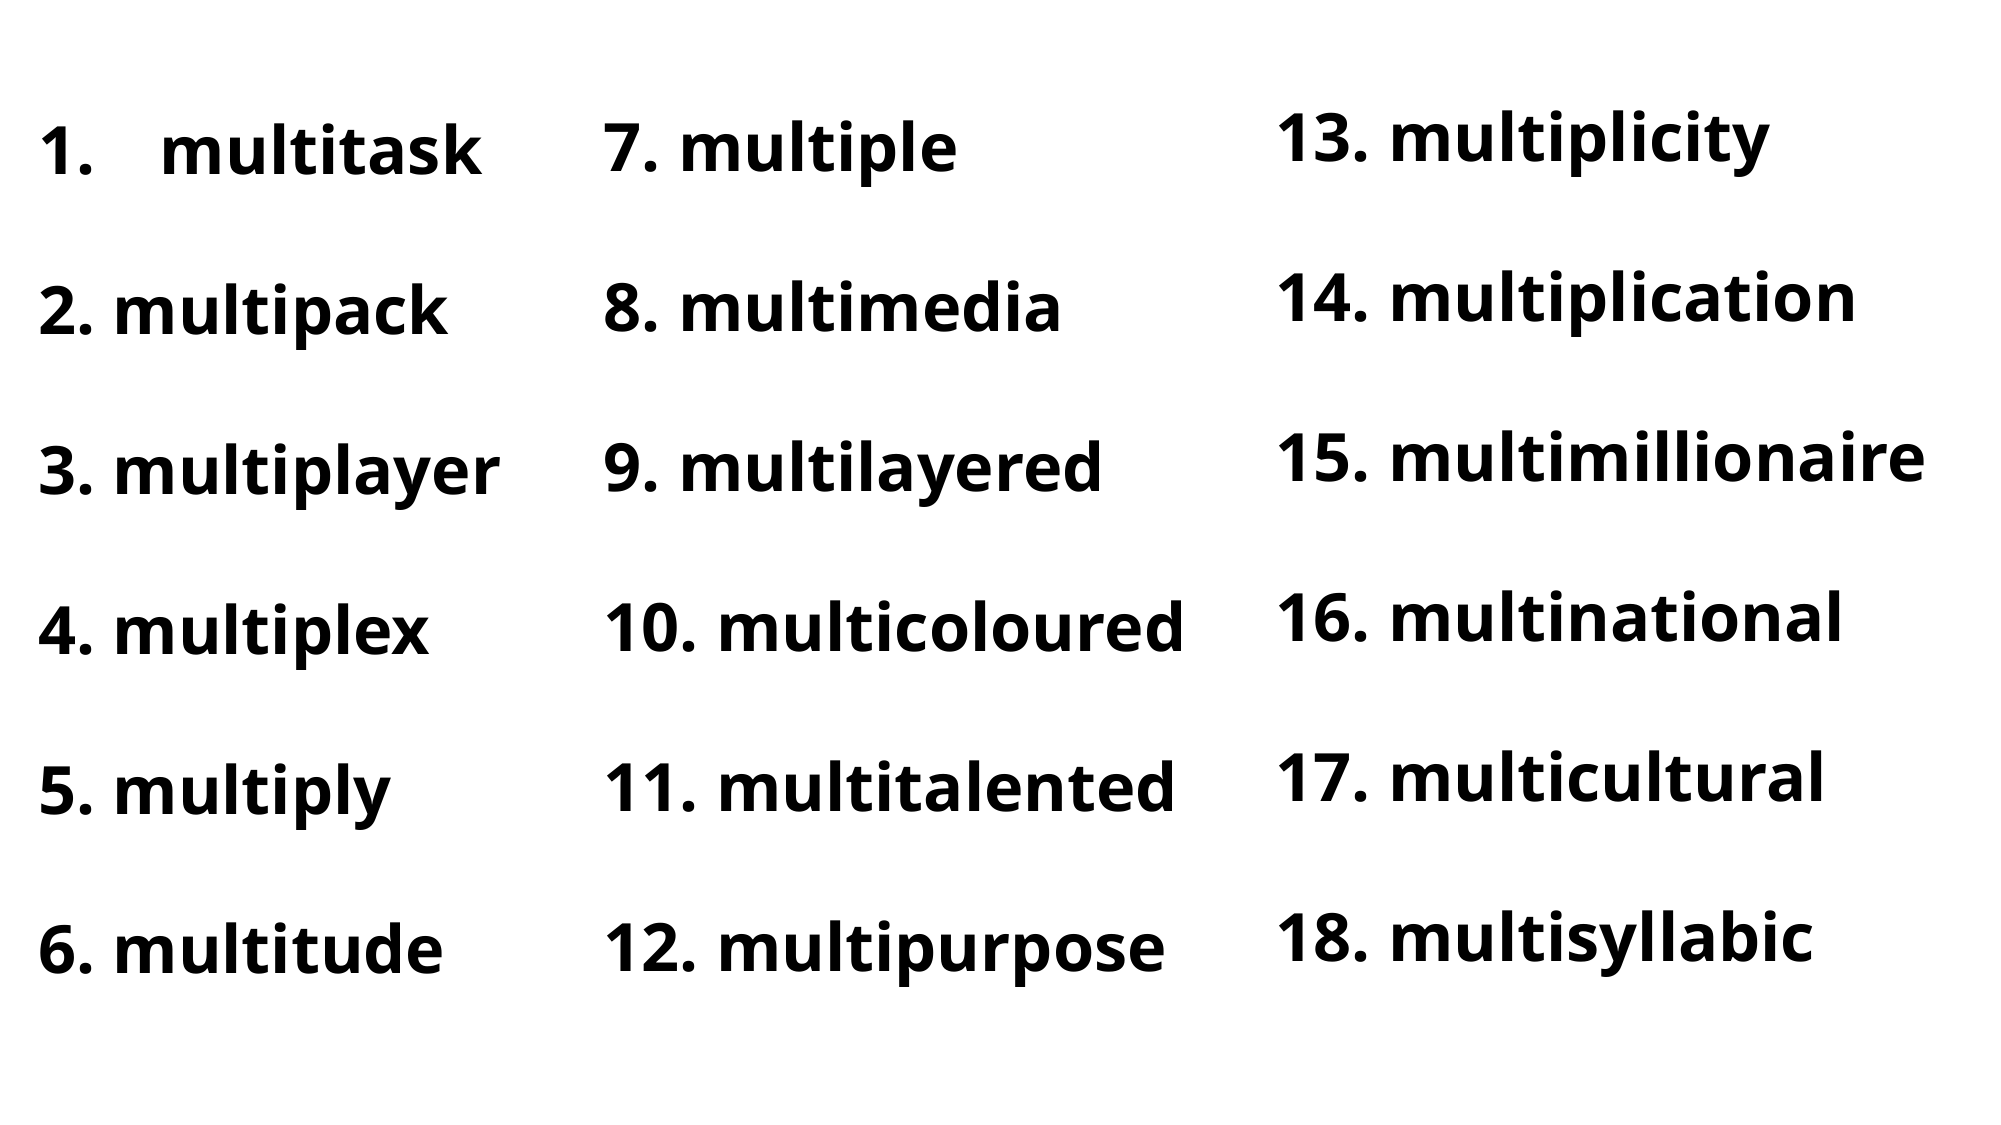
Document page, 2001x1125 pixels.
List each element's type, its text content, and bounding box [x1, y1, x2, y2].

text_box 13. multiplicity 14. multiplication 15. multimillionaire 16. multinational 17. multicultural 18. multisyllabic [1260, 87, 2000, 1028]
text_box multitask 2. multipack 3. multiplayer 4. multiplex 5. multiply 6. multitude [23, 100, 607, 1040]
text_box 7. multiple 8. multimedia 9. multilayered 10. multicoloured 11. multitalented 12. multipurpose [588, 97, 1261, 1038]
